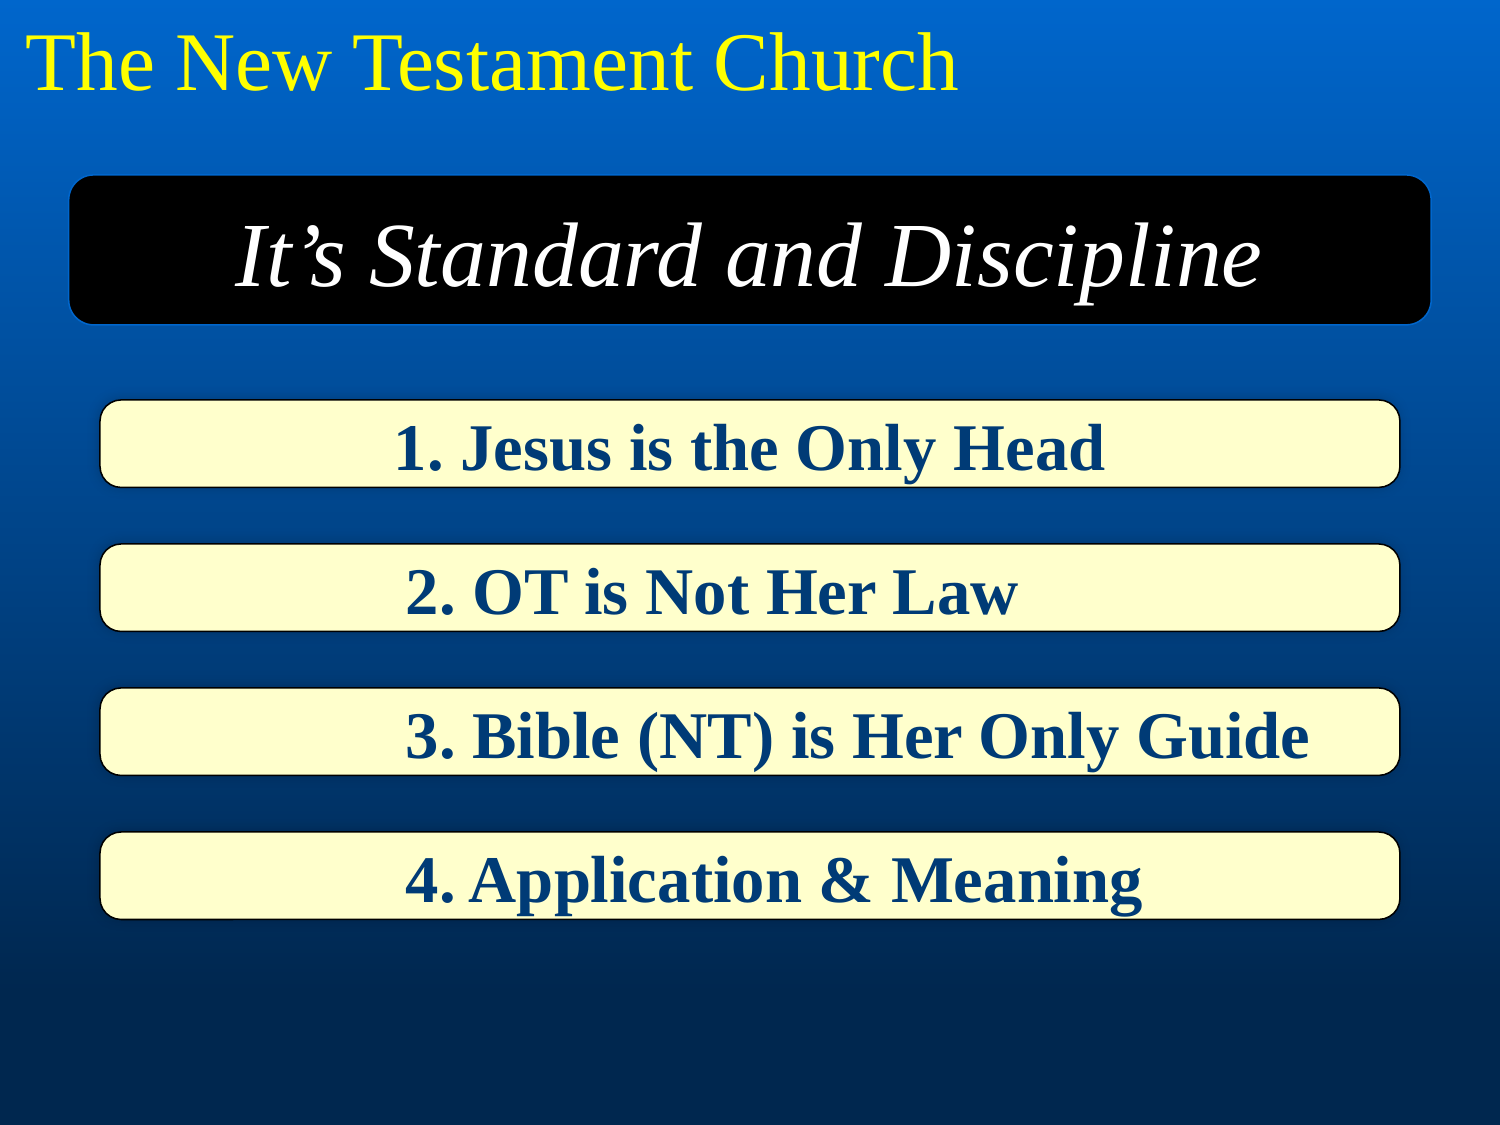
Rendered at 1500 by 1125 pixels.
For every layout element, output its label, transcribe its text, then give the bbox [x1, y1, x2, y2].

text_box It’s Standard and Discipline [68, 174, 1432, 325]
text_box The New Testament Church [10, 0, 976, 115]
text_box 4. Application & Meaning [99, 831, 1400, 920]
text_box 1. Jesus is the Only Head [99, 399, 1400, 488]
text_box 3. Bible (NT) is Her Only Guide [99, 687, 1400, 776]
text_box 2. OT is Not Her Law [99, 543, 1400, 632]
